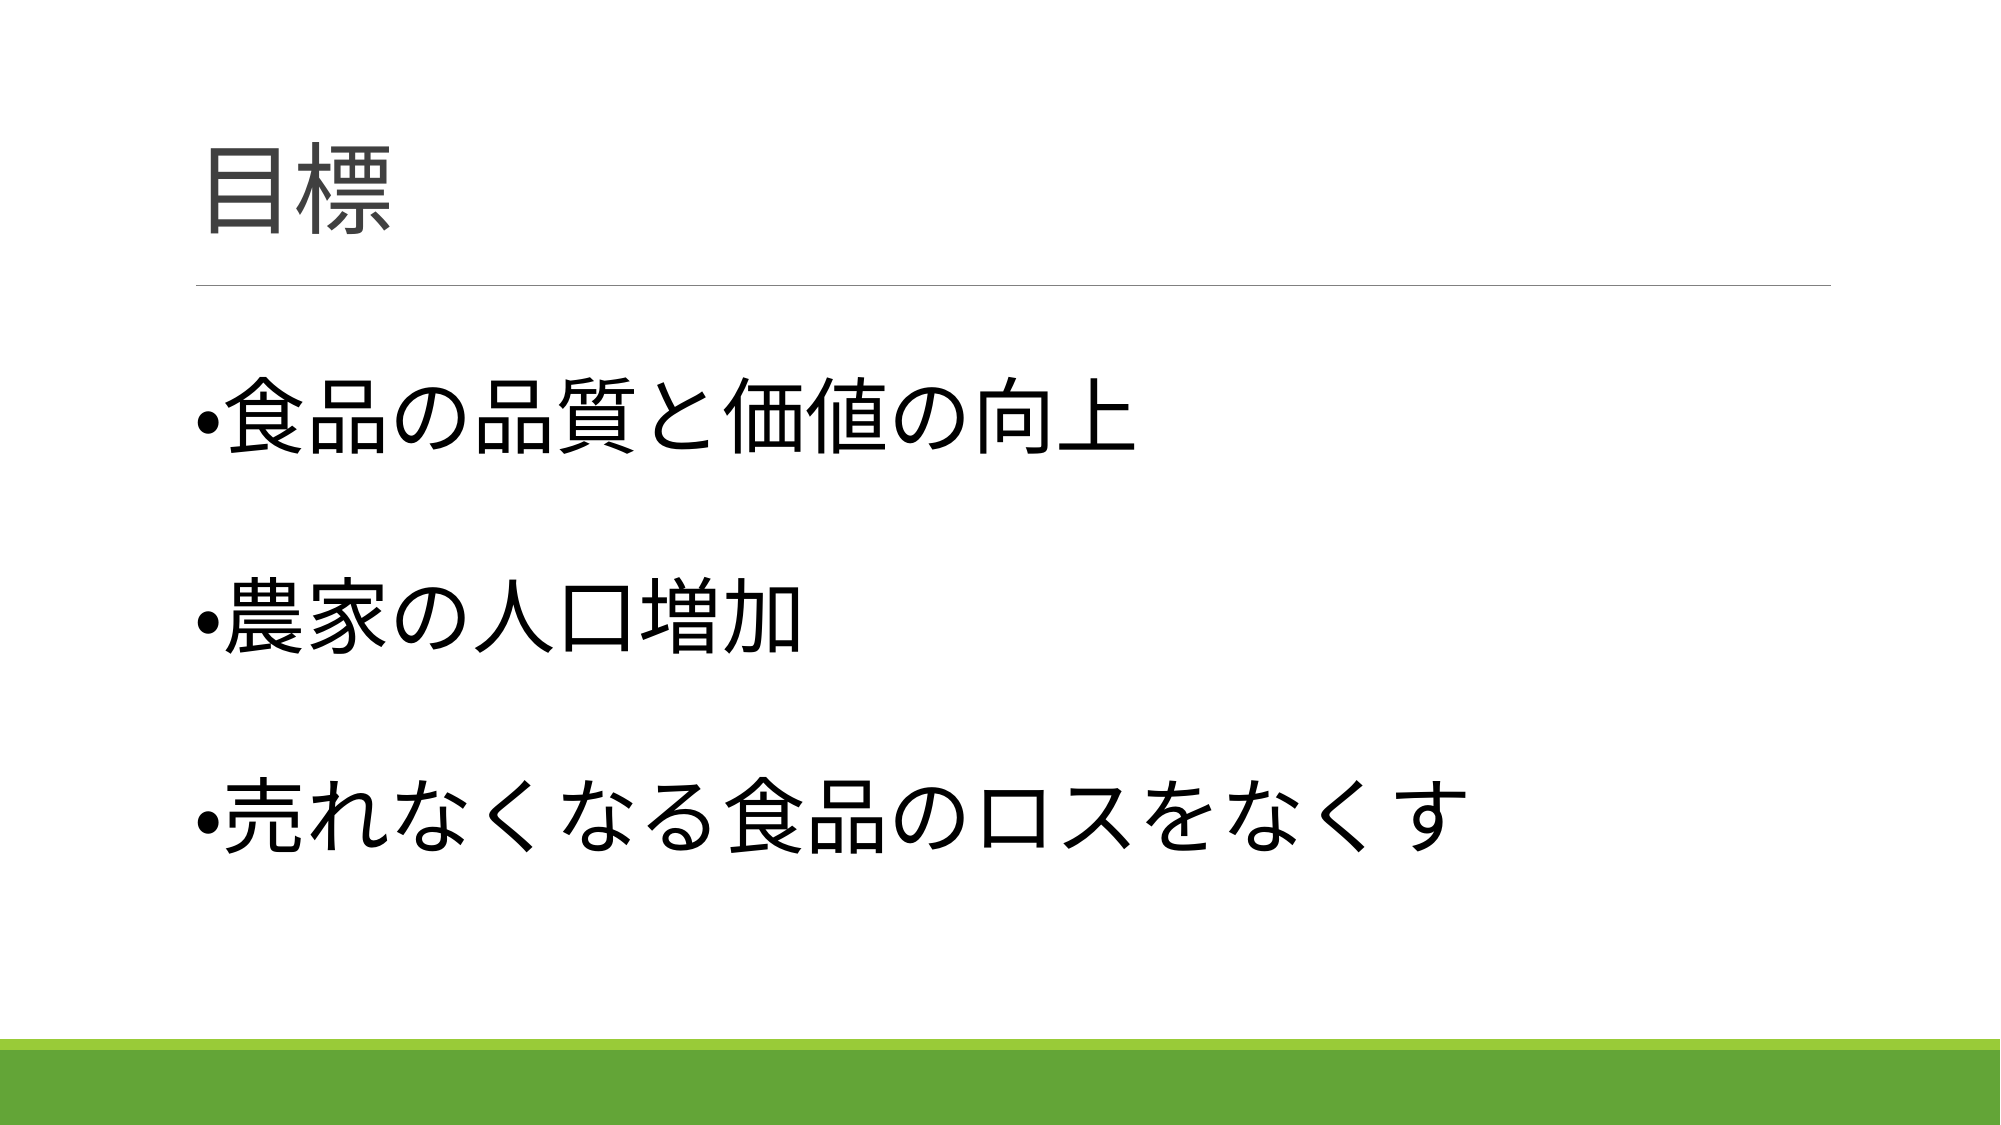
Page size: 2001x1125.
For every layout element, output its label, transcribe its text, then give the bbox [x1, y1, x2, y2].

title 目標 [180, 88, 1830, 255]
text_box ・食品の品質と価値の向上 ・農家の人口増加 ・売れなくなる食品のロスをなくす [180, 356, 1825, 872]
